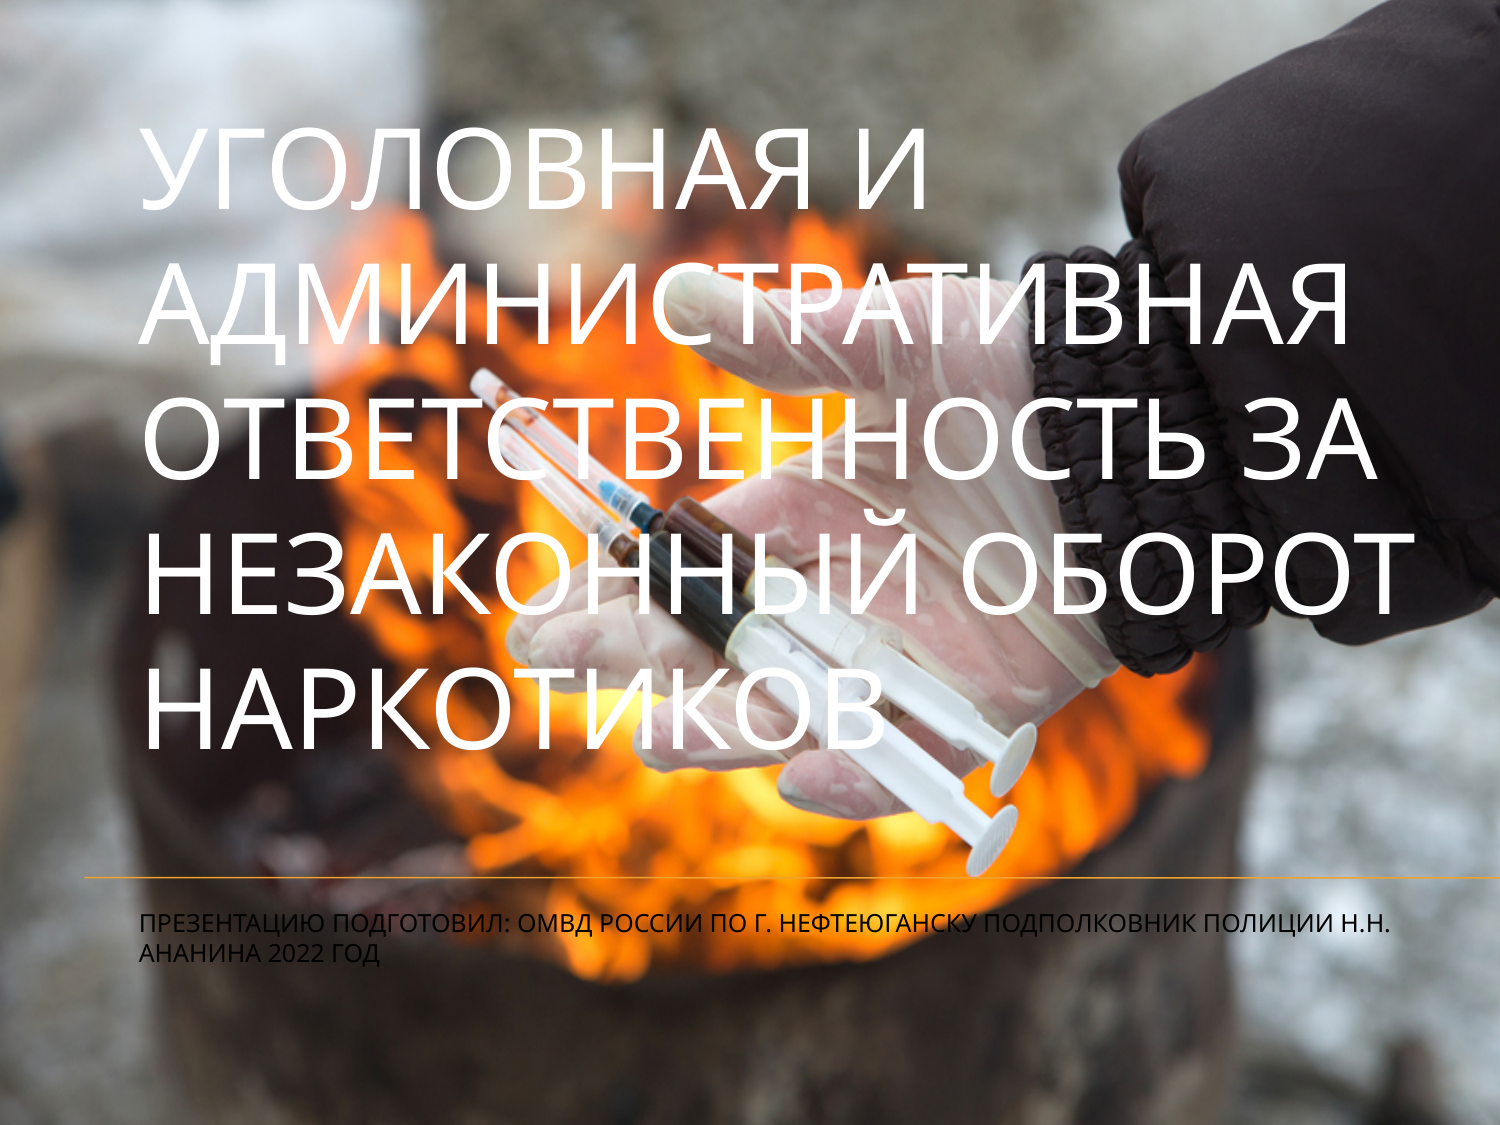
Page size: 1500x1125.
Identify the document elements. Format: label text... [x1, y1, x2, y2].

title Уголовная и административная ответственность за незаконный оборот наркотиков Презентацию подготовил: ОМВД России по г. Нефтеюганску подполковник полиции Н.Н. Ананина 2022 год [123, 90, 1439, 722]
picture [0, 0, 1500, 1125]
